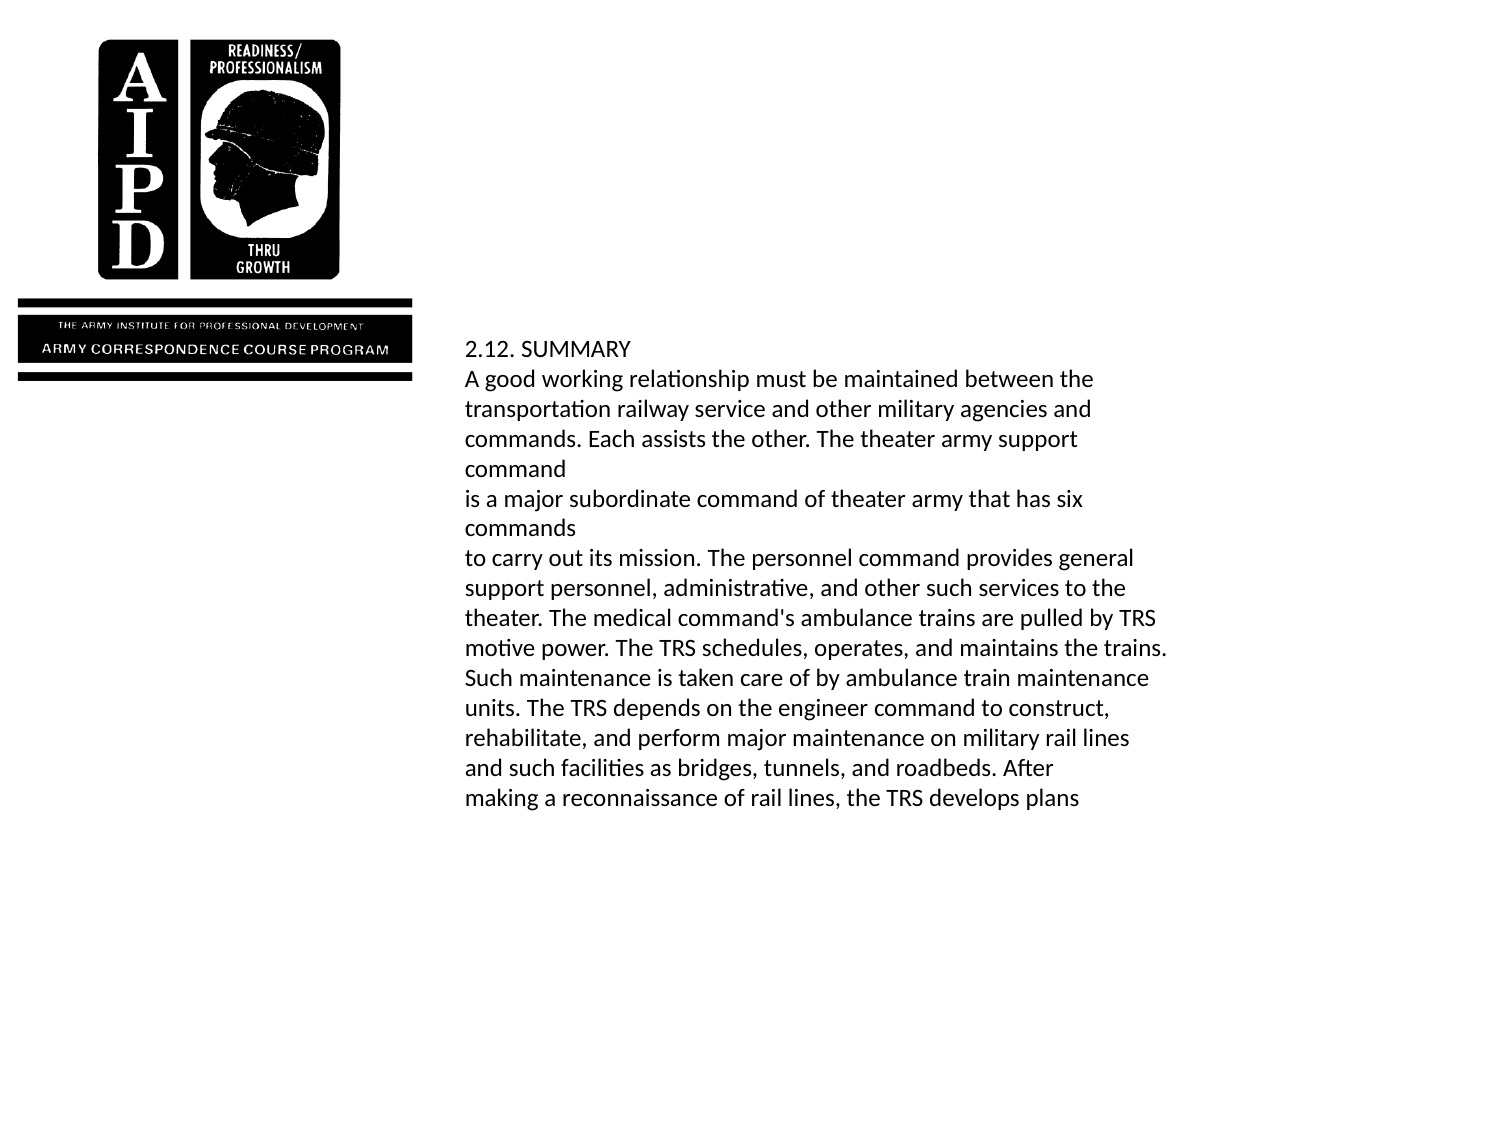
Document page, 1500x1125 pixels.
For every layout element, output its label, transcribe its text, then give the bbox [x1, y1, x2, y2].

picture [13, 37, 413, 384]
text_box 2.12. SUMMARY A good working relationship must be maintained between the transportation railway service and other military agencies and commands. Each assists the other. The theater army support command is a major subordinate command of theater army that has six commands to carry out its mission. The personnel command provides general support personnel, administrative, and other such services to the theater. The medical command's ambulance trains are pulled by TRS motive power. The TRS schedules, operates, and maintains the trains. Such maintenance is taken care of by ambulance train maintenance units. The TRS depends on the engineer command to construct, rehabilitate, and perform major maintenance on military rail lines and such facilities as bridges, tunnels, and roadbeds. After making a reconnaissance of rail lines, the TRS develops plans [449, 324, 1200, 819]
